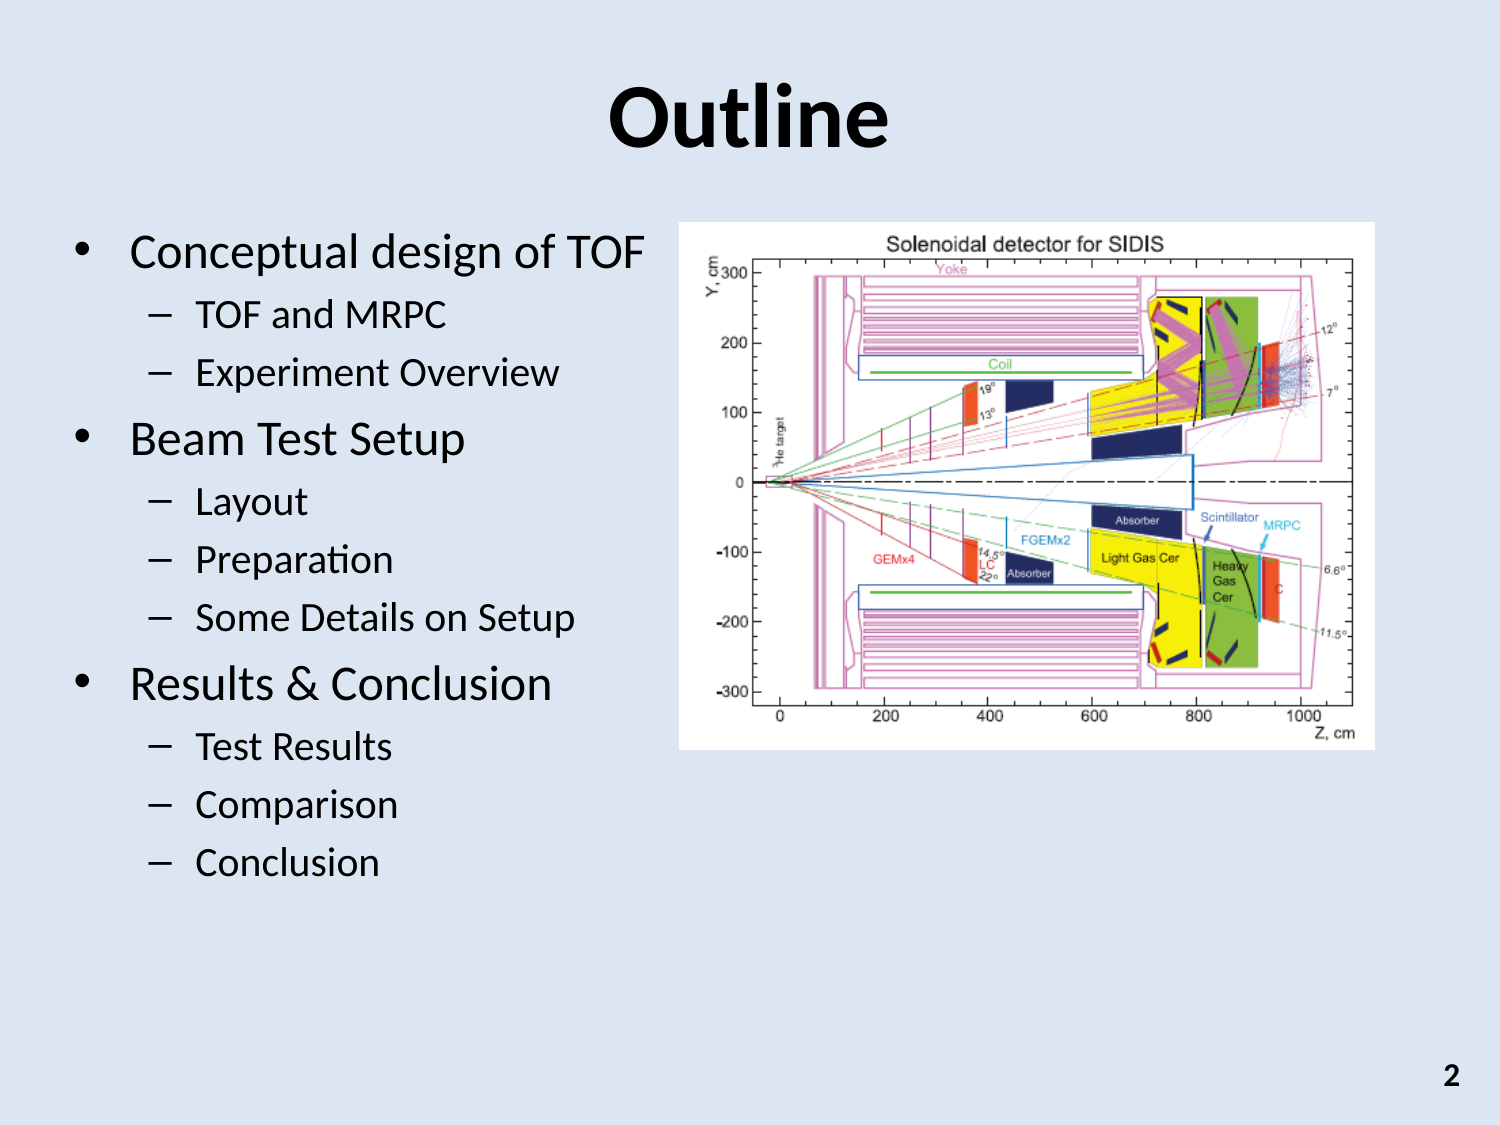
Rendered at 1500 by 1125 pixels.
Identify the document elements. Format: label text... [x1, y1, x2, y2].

slide_number 2 [1125, 1042, 1475, 1103]
picture [679, 222, 1376, 751]
title Outline [75, 45, 1425, 176]
list Conceptual design of TOF TOF and MRPC Experiment Overview Beam Test Setup Layout Preparation Some Details on Setup Results & Conclusion Test Results Comparison Conclusion [58, 210, 1409, 1005]
